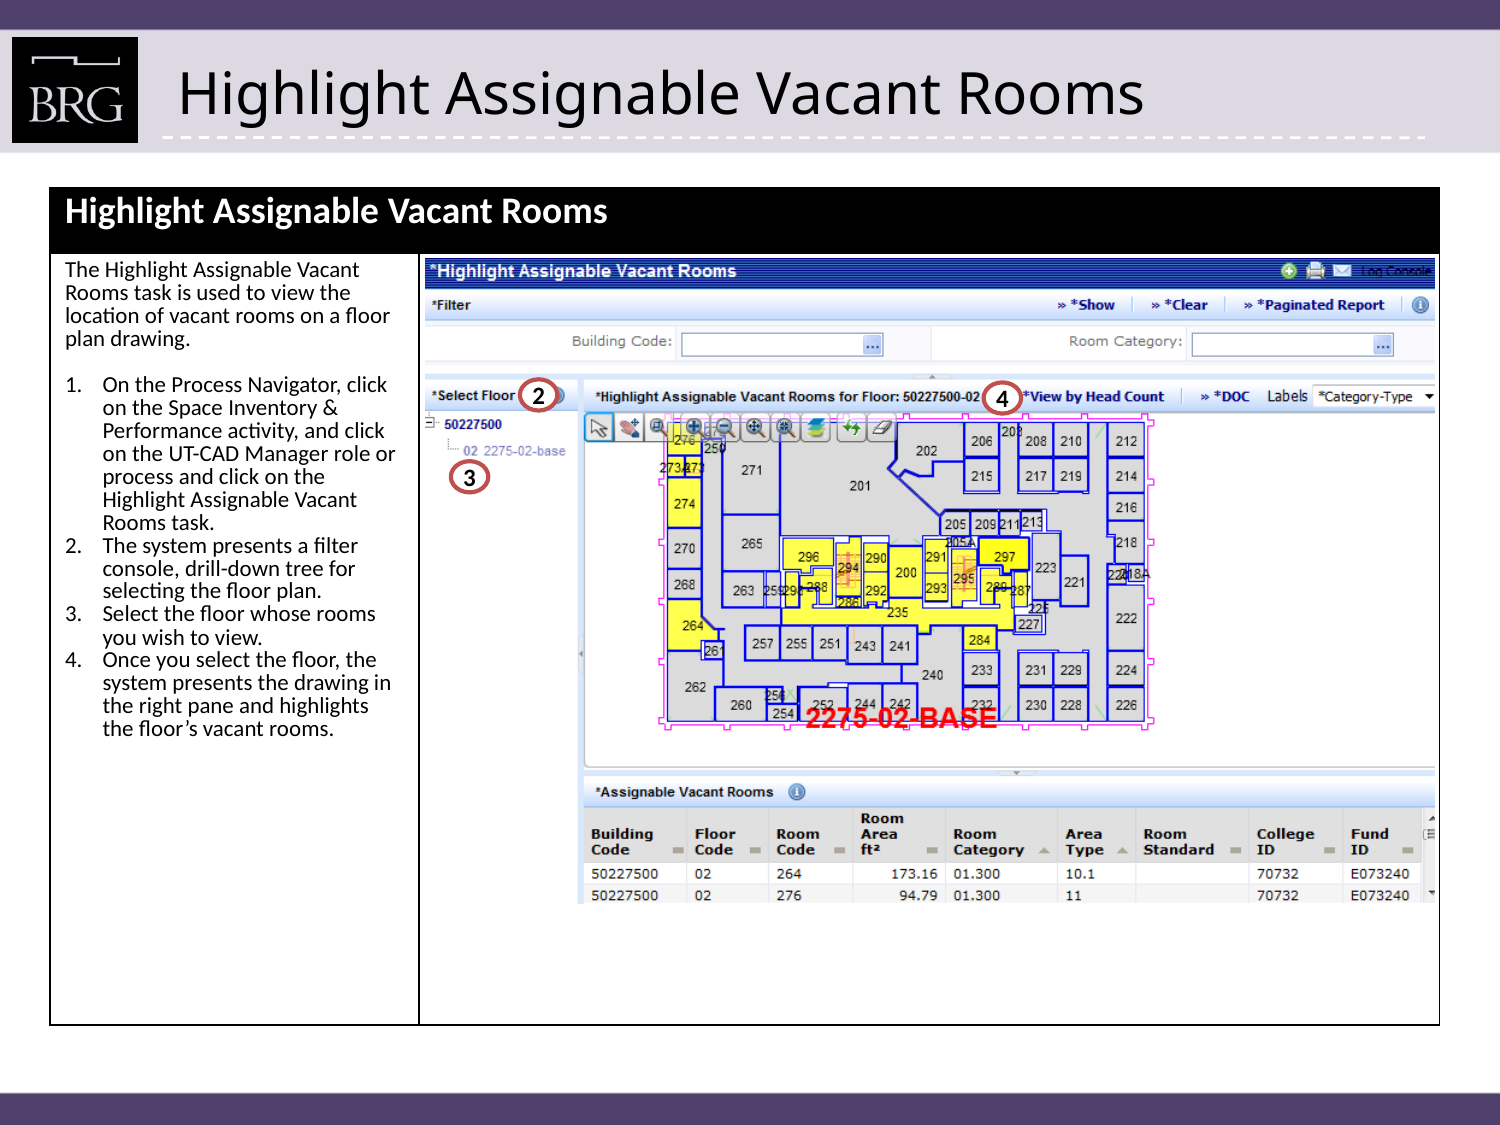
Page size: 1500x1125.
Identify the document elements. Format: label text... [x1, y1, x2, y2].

table_cell The Highlight Assignable Vacant Rooms task is used to view the location of vacant rooms on a floor plan drawing. On the Process Navigator, click on the Space Inventory & Performance activity, and click on the UT-CAD Manager role or process and click on the Highlight Assignable Vacant Rooms task. The system presents a filter console, drill-down tree for selecting the floor plan. Select the floor whose rooms you wish to view. Once you select the floor, the system presents the drawing in the right pane and highlights the floor’s vacant rooms. [51, 254, 418, 1024]
table_header Highlight Assignable Vacant Rooms [51, 188, 1439, 252]
picture [0, 0, 1500, 1125]
table_cell [420, 254, 1439, 1024]
title Highlight Assignable Vacant Rooms [162, 45, 1425, 138]
